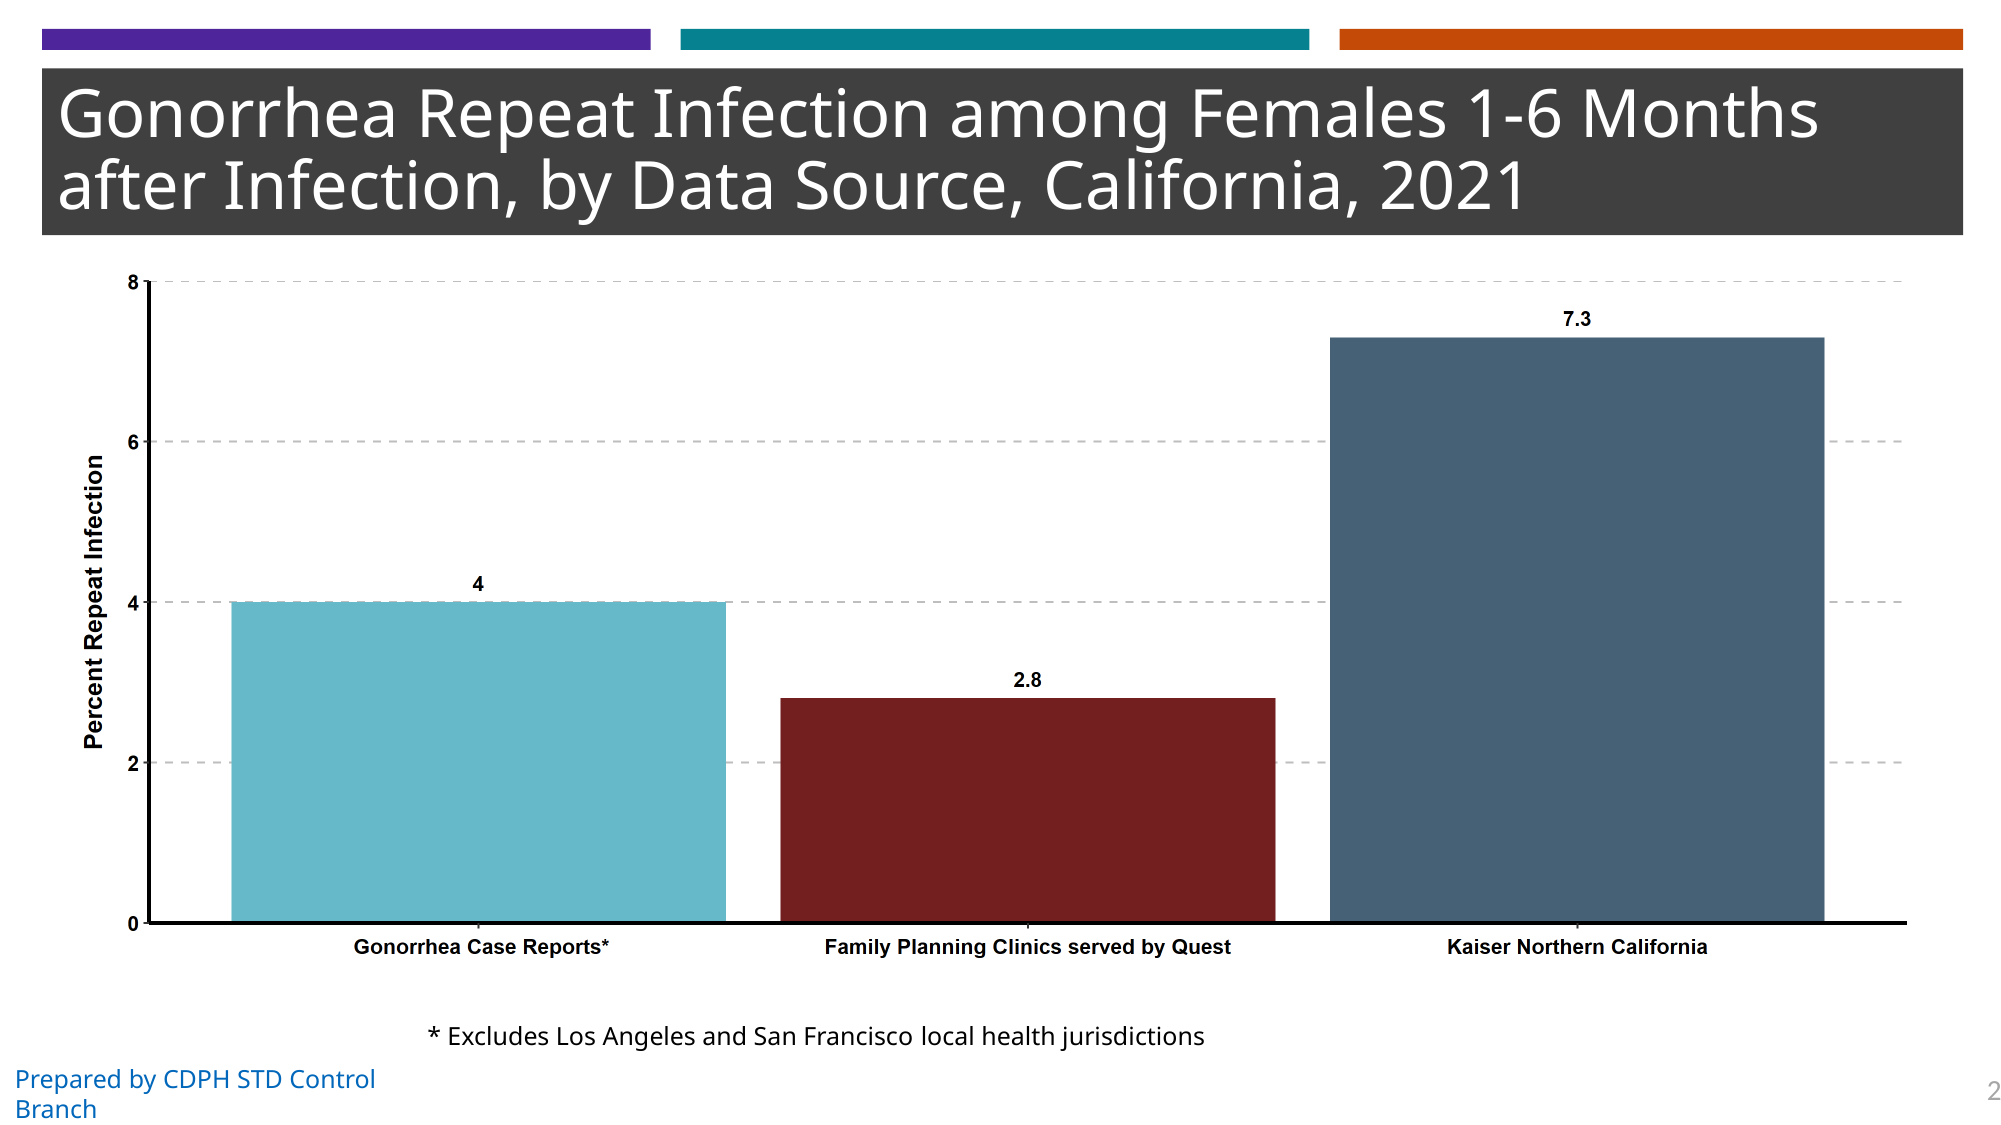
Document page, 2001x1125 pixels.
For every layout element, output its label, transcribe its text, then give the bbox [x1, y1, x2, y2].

list * Excludes Los Angeles and San Francisco local health jurisdictions [412, 1013, 1947, 1124]
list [67, 251, 1936, 1012]
title Gonorrhea Repeat Infection among Females 1-6 Months after Infection, by Data Source, California, 2021 [42, 68, 1964, 236]
